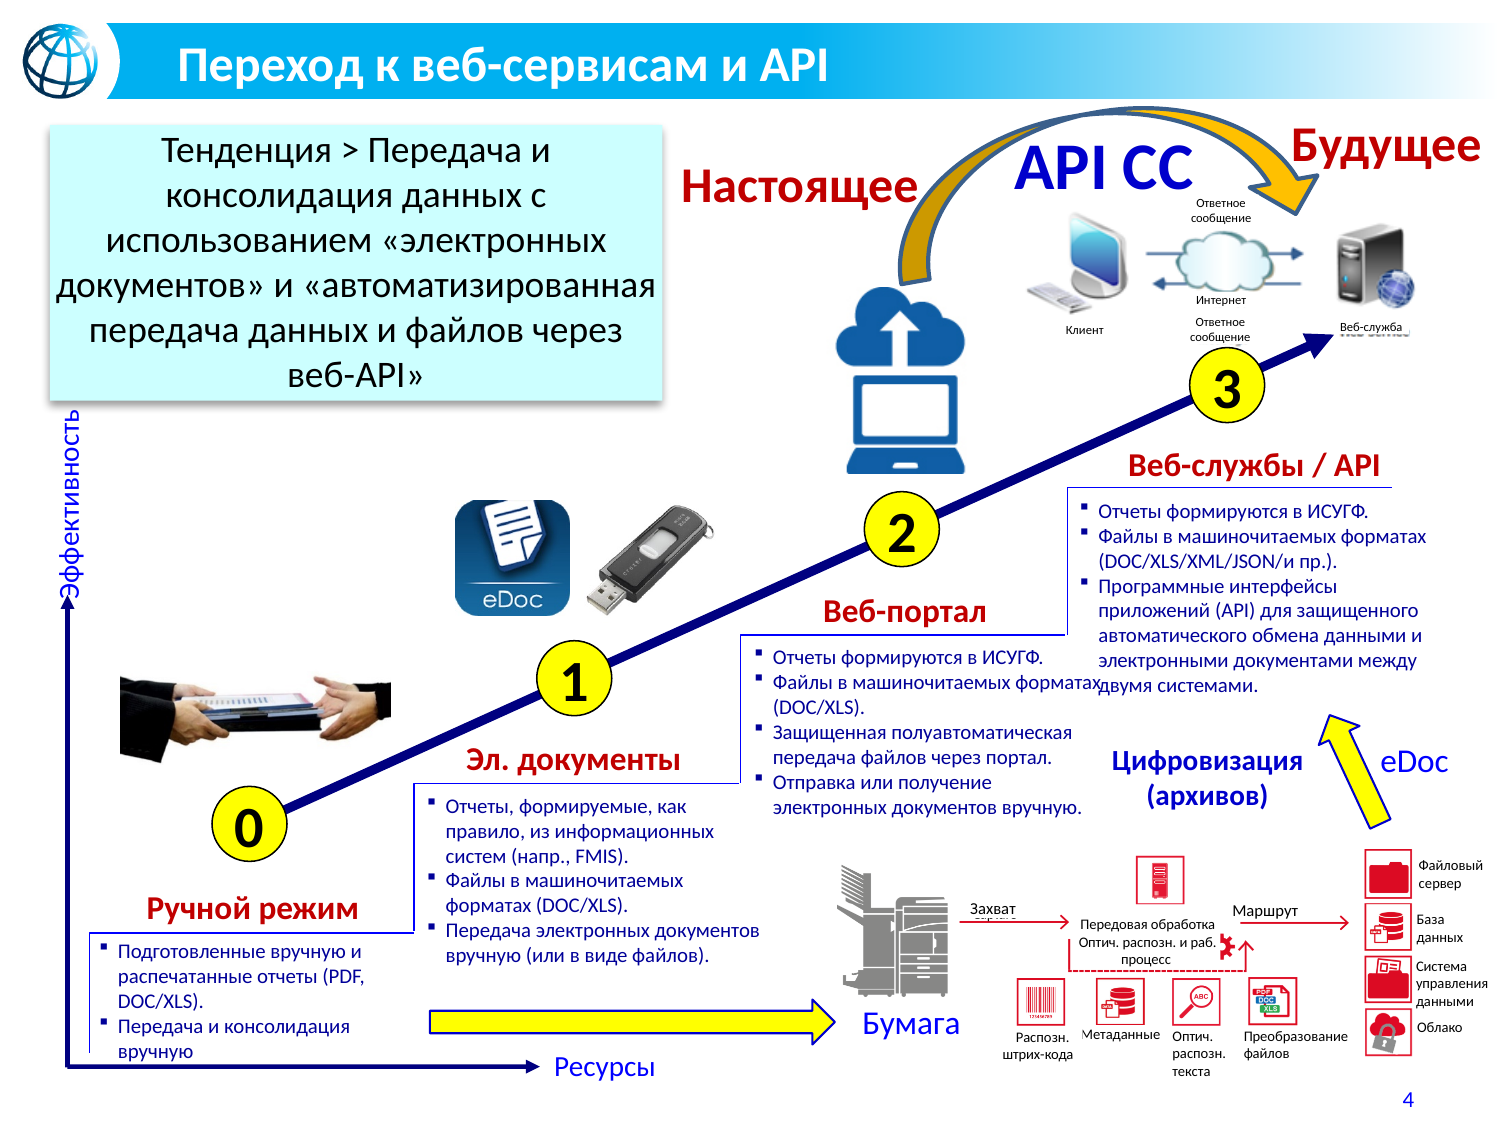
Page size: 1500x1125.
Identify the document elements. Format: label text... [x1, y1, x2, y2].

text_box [0, 0, 1498, 122]
text_box [89, 932, 94, 1053]
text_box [98, 627, 427, 1049]
text_box Тенденция > Передача и консолидация данных с использованием «электронных документов» и «автоматизированная передача данных и файлов через веб-API» [49, 129, 663, 402]
text_box [61, 600, 74, 1066]
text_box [426, 491, 769, 926]
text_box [885, 111, 1322, 248]
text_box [1018, 217, 1439, 661]
text_box Эффективность [49, 413, 86, 600]
slide_number 3 [1074, 1089, 1430, 1116]
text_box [671, 110, 886, 210]
text_box [89, 216, 694, 437]
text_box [1319, 110, 1492, 210]
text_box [753, 287, 1102, 790]
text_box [429, 709, 1492, 1081]
